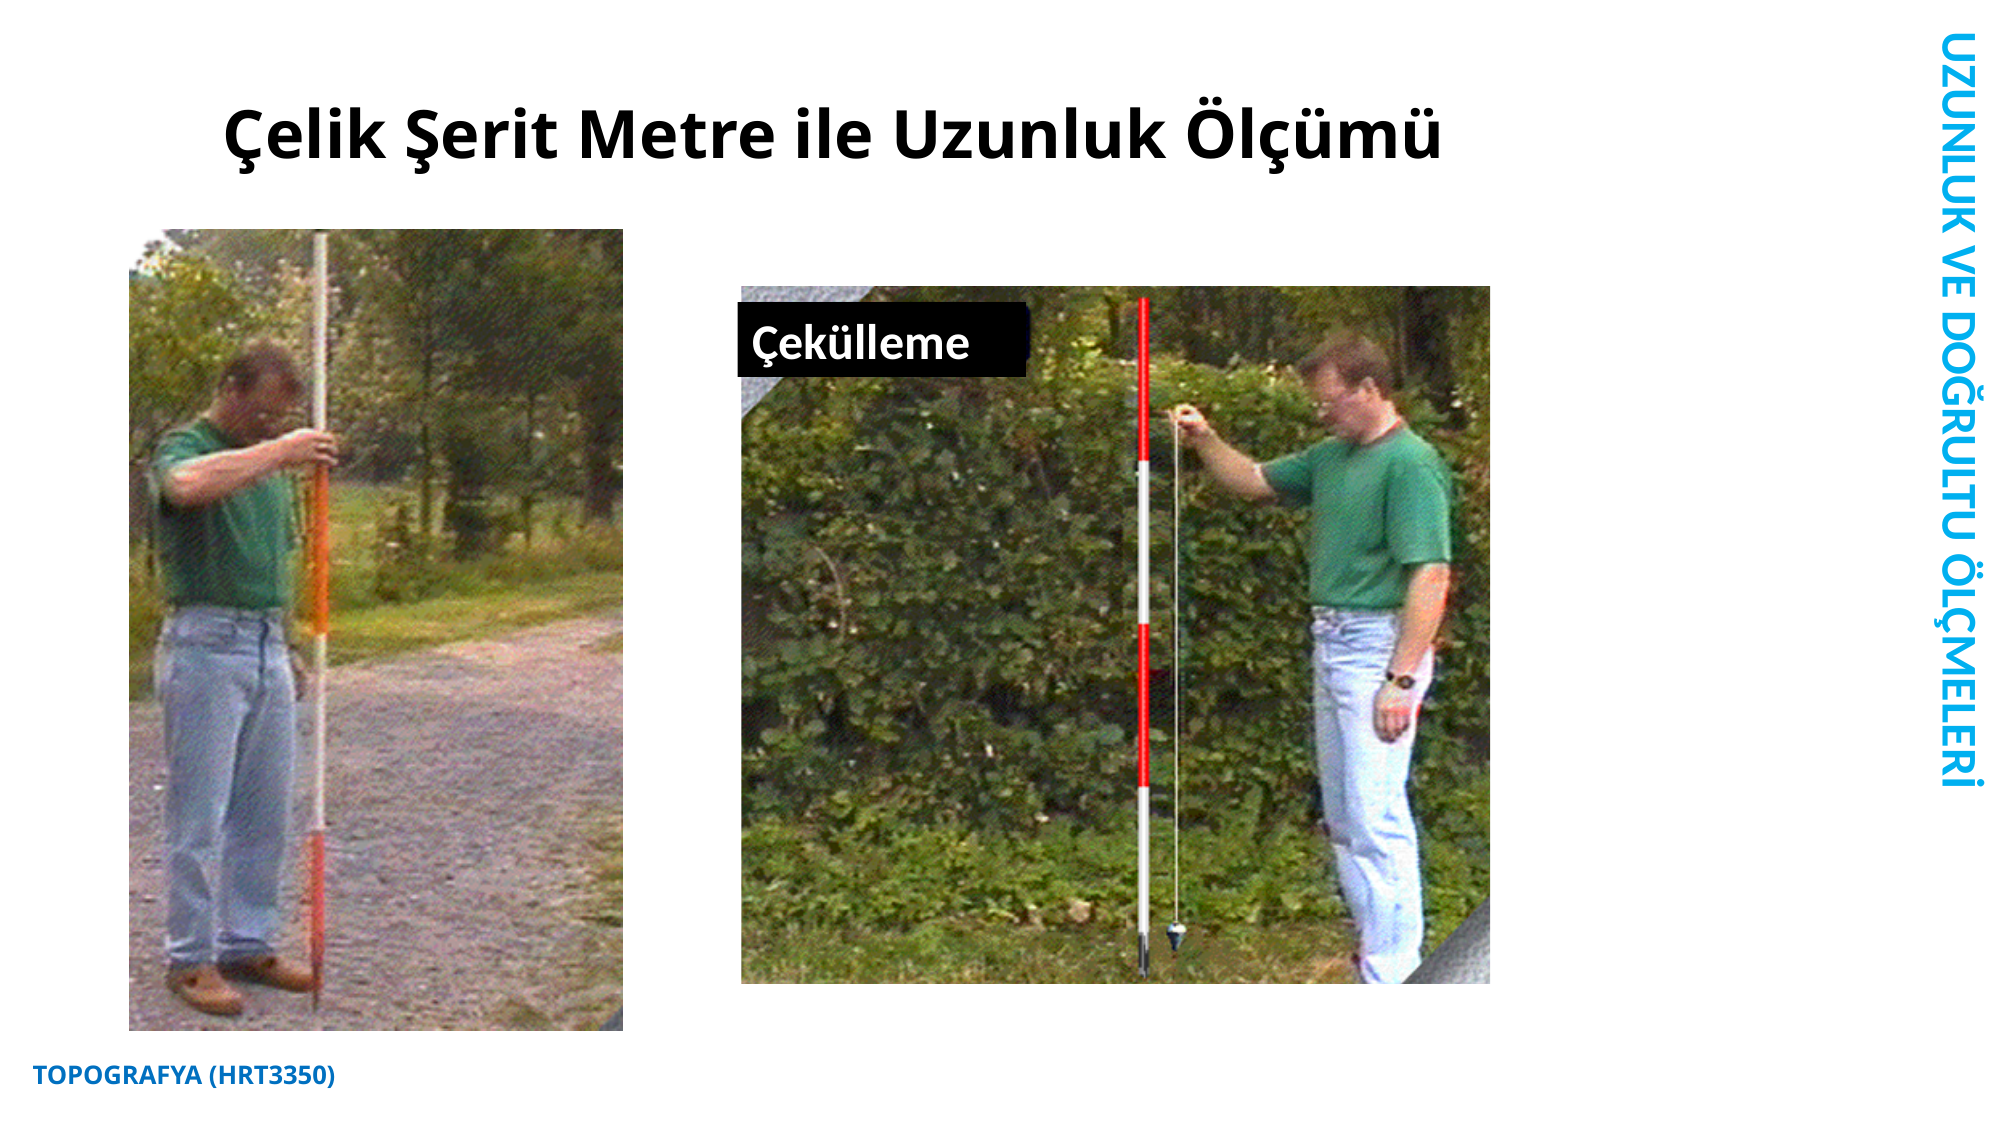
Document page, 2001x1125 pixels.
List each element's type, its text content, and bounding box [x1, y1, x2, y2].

picture [741, 286, 1491, 984]
title Çelik Şerit Metre ile Uzunluk Ölçümü [129, 76, 1540, 198]
text_box TOPOGRAFYA (HRT3350) [17, 1051, 407, 1114]
text_box UZUNLUK VE DOĞRULTU ÖLÇMELERİ [1909, 16, 2000, 1004]
picture [129, 229, 623, 1031]
text_box Çekülleme [737, 302, 741, 377]
